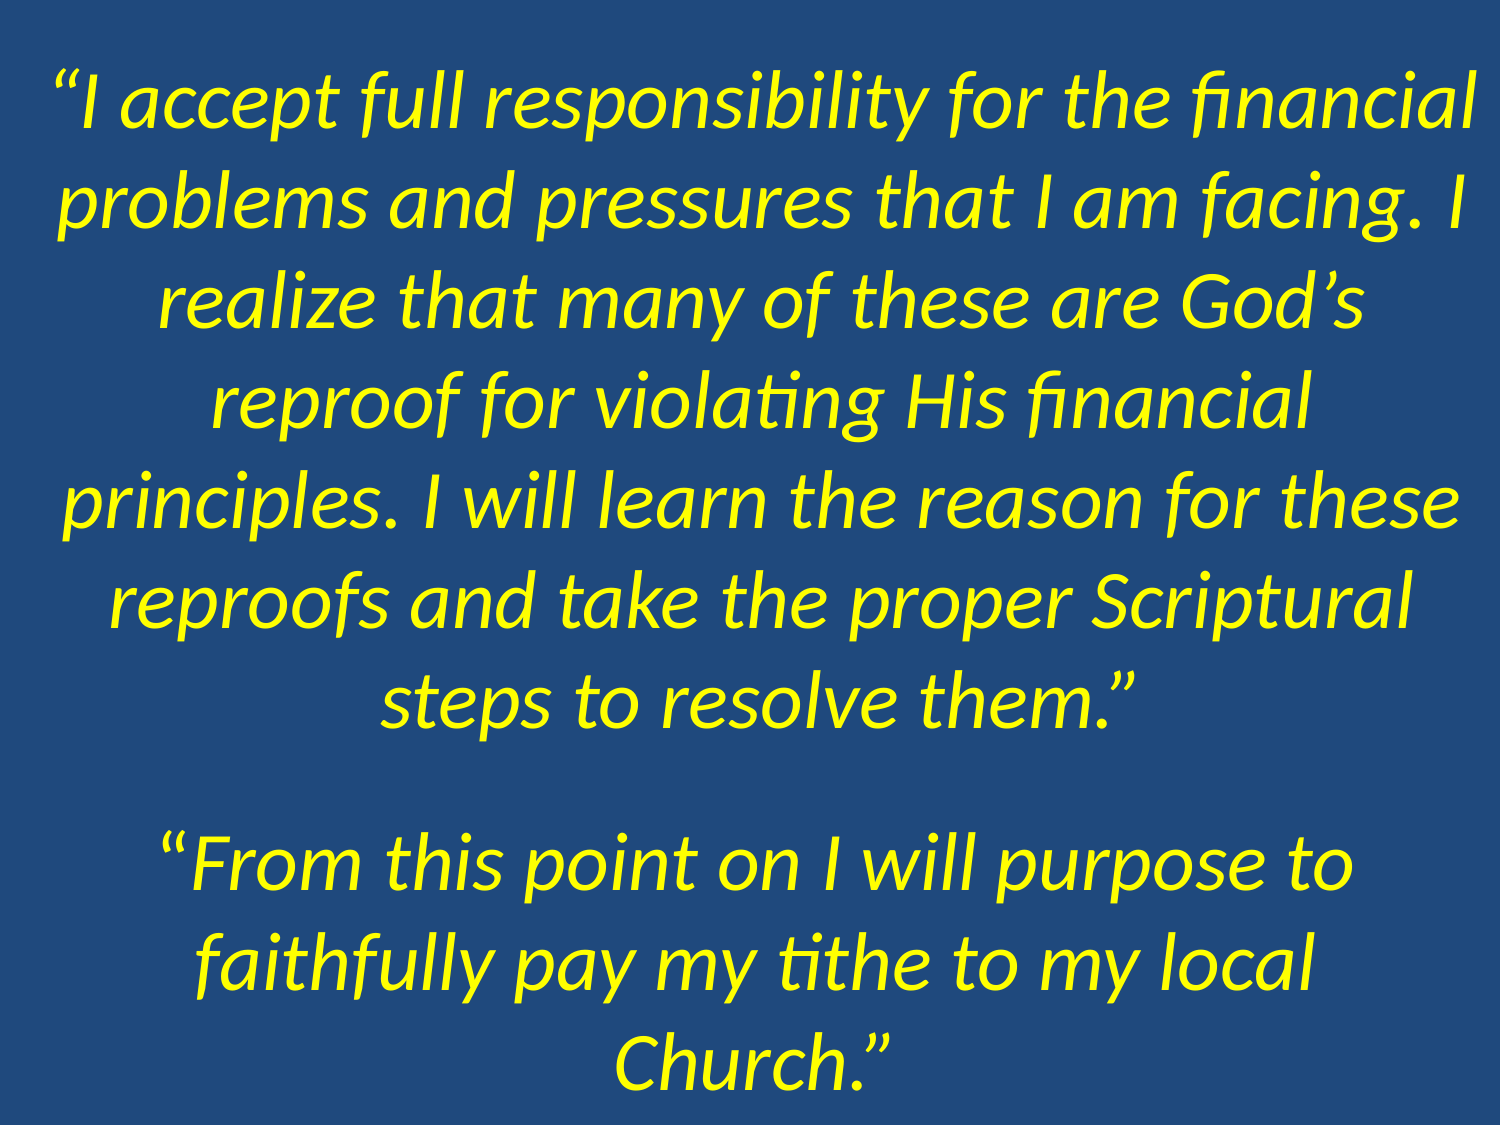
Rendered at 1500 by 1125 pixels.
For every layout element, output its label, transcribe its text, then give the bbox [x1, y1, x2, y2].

text_box “From this point on I will purpose to faithfully pay my tithe to my local Church.” [37, 800, 1475, 1115]
text_box “I accept full responsibility for the financial problems and pressures that I am facing. I realize that many of these are God’s reproof for violating His financial principles. I will learn the reason for these reproofs and take the proper Scriptural steps to resolve them.” [24, 37, 1500, 753]
